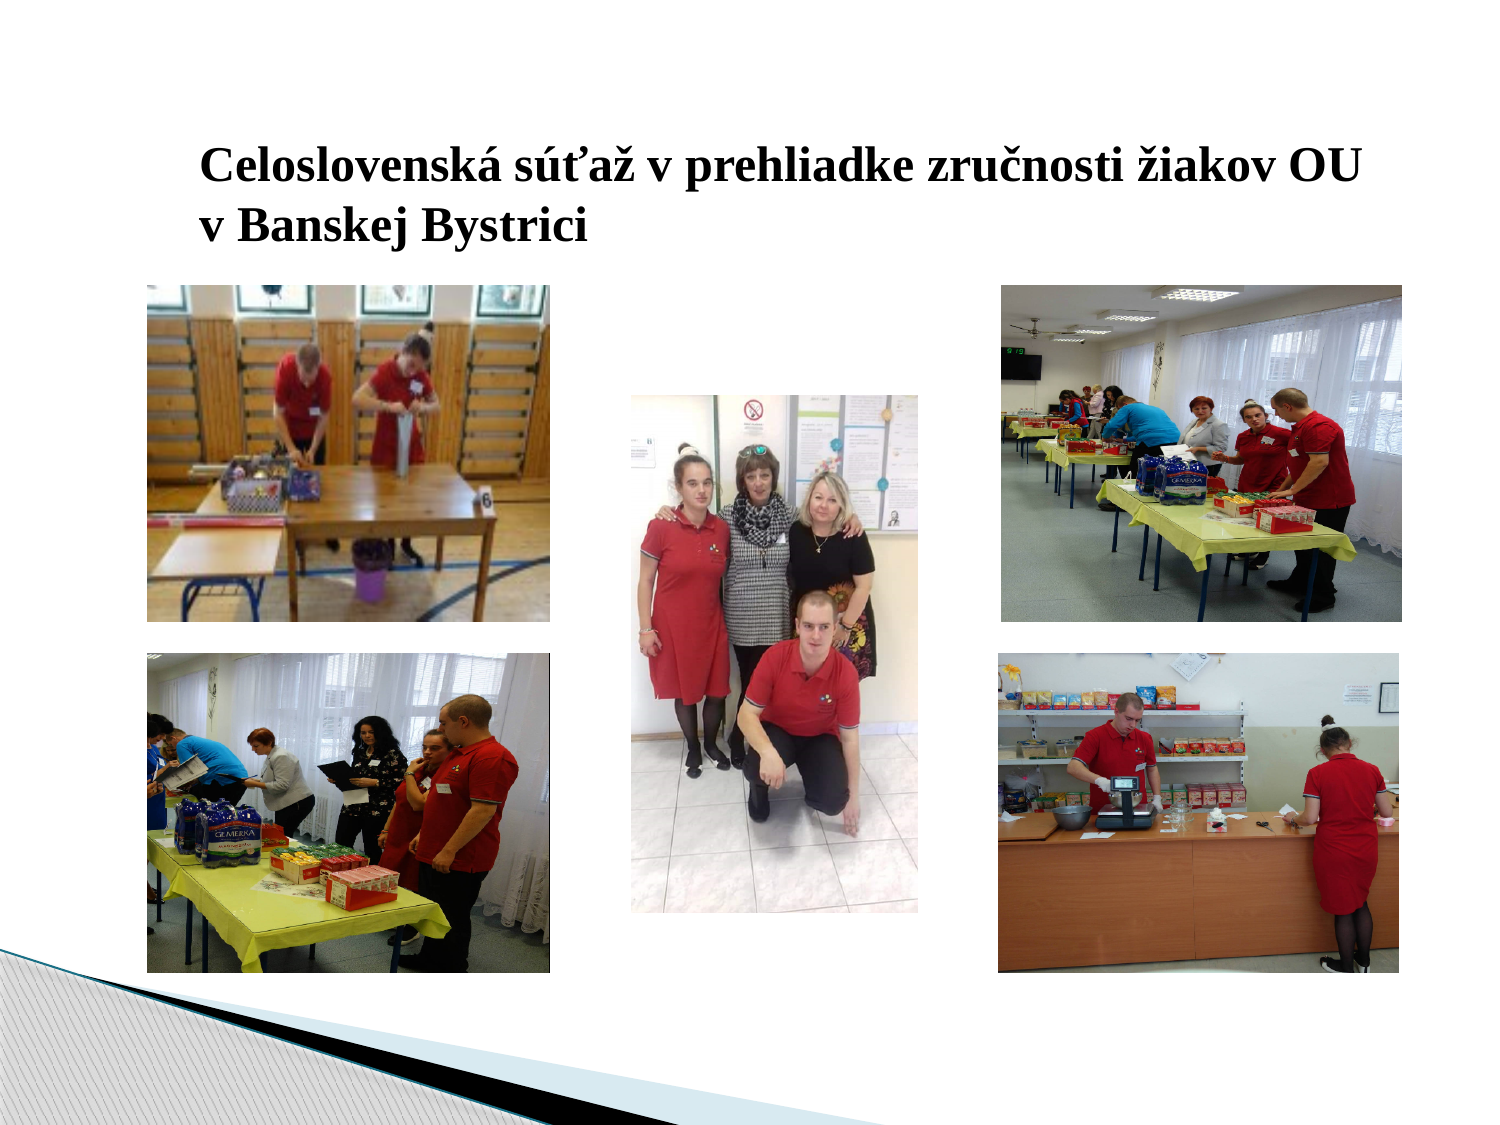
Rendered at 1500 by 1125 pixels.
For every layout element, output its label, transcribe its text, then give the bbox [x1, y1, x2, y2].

picture [998, 653, 1399, 973]
picture [631, 394, 918, 913]
picture [147, 653, 550, 973]
picture [1001, 284, 1402, 623]
picture [147, 284, 550, 623]
text_box Celoslovenská súťaž v prehliadke zručnosti žiakov OU v Banskej Bystrici [184, 124, 1402, 305]
